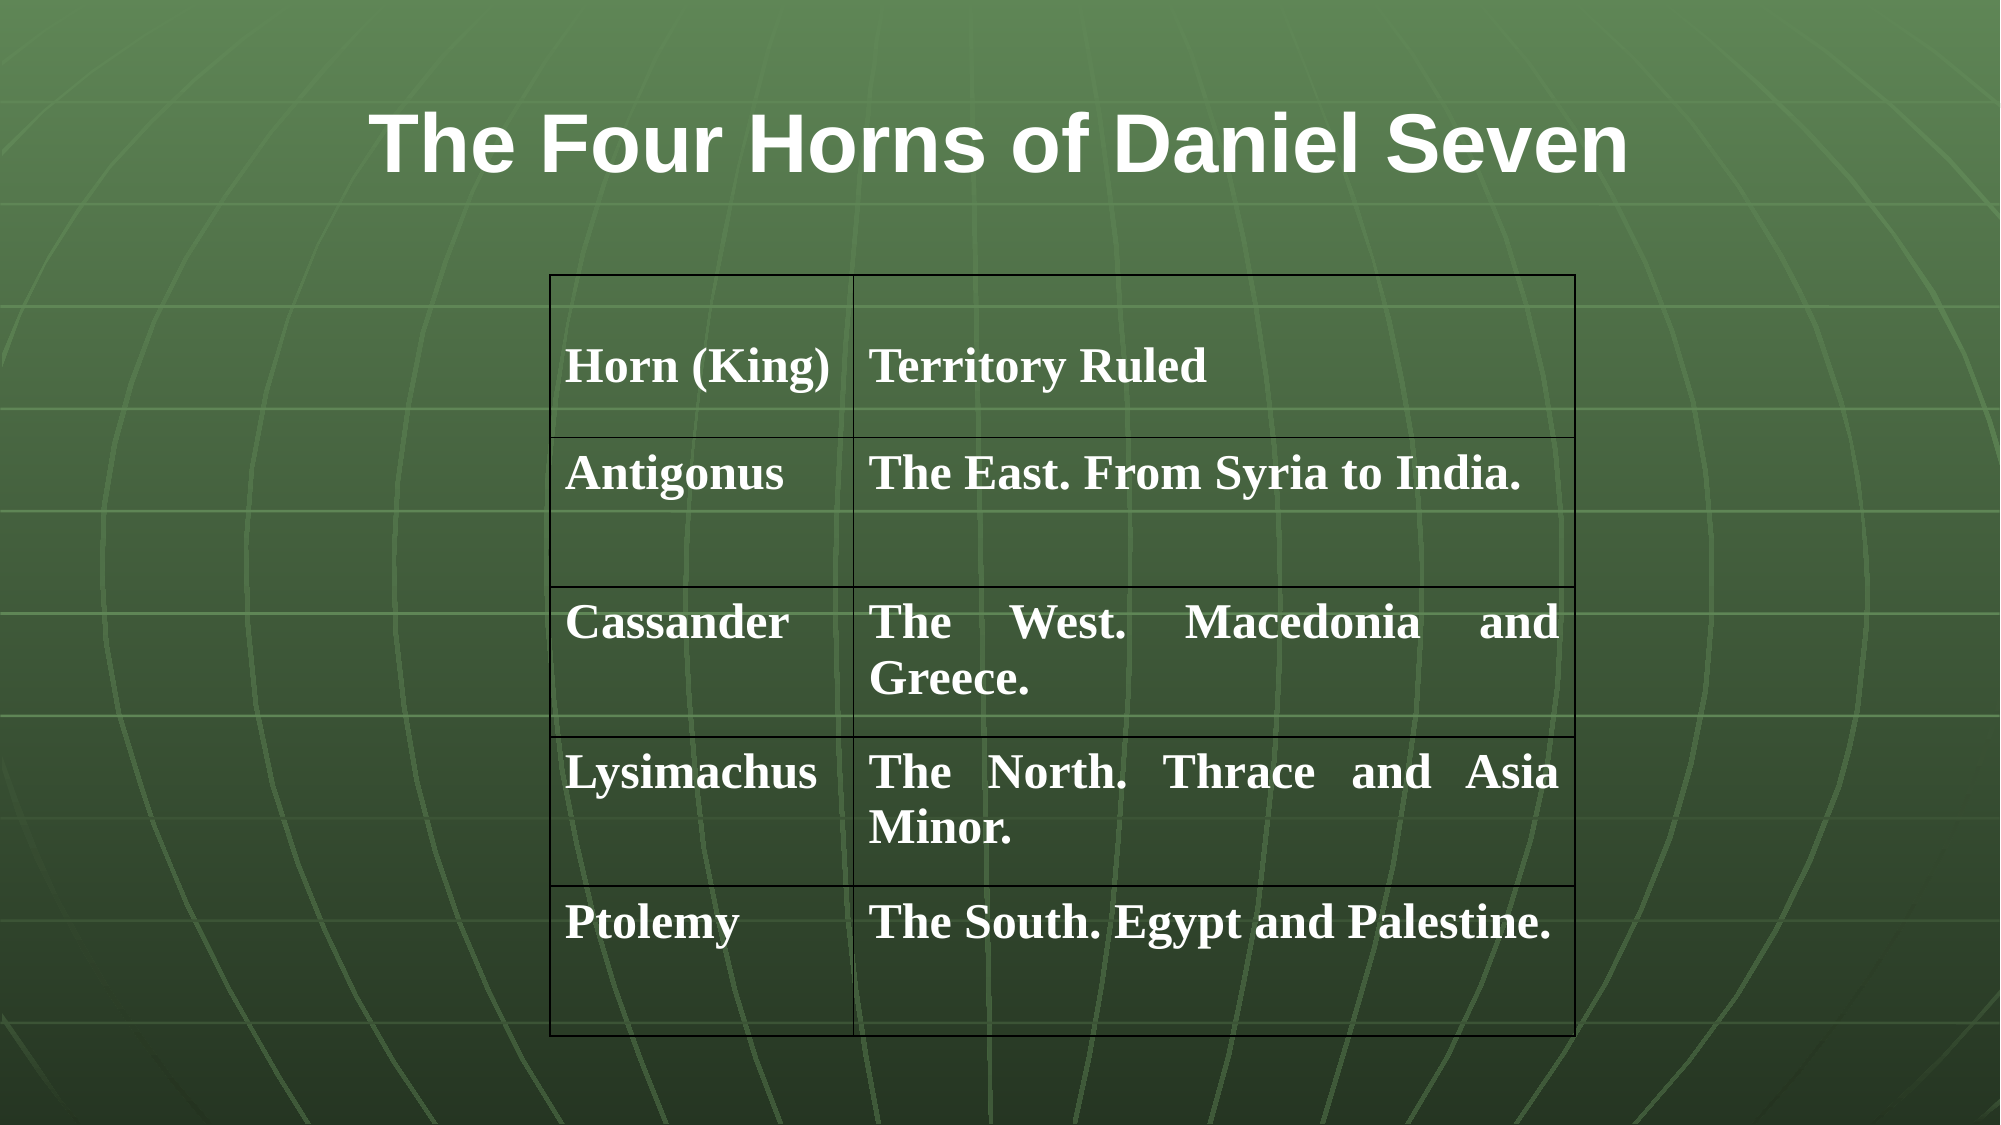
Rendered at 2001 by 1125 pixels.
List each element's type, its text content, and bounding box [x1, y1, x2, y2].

table_cell The North. Thrace and Asia Minor. [854, 738, 1574, 885]
table_cell Antigonus [551, 438, 853, 586]
table_cell The East. From Syria to India. [854, 438, 1574, 586]
table_header Horn (King) [551, 276, 853, 437]
table_cell Lysimachus [551, 738, 853, 885]
table_cell The South. Egypt and Palestine. [854, 887, 1574, 1035]
table_cell Ptolemy [551, 887, 853, 1035]
table_header Territory Ruled [854, 276, 1574, 437]
table_cell Cassander [551, 588, 853, 736]
title The Four Horns of Daniel Seven [99, 45, 1900, 233]
table_cell The West. Macedonia and Greece. [854, 588, 1574, 736]
